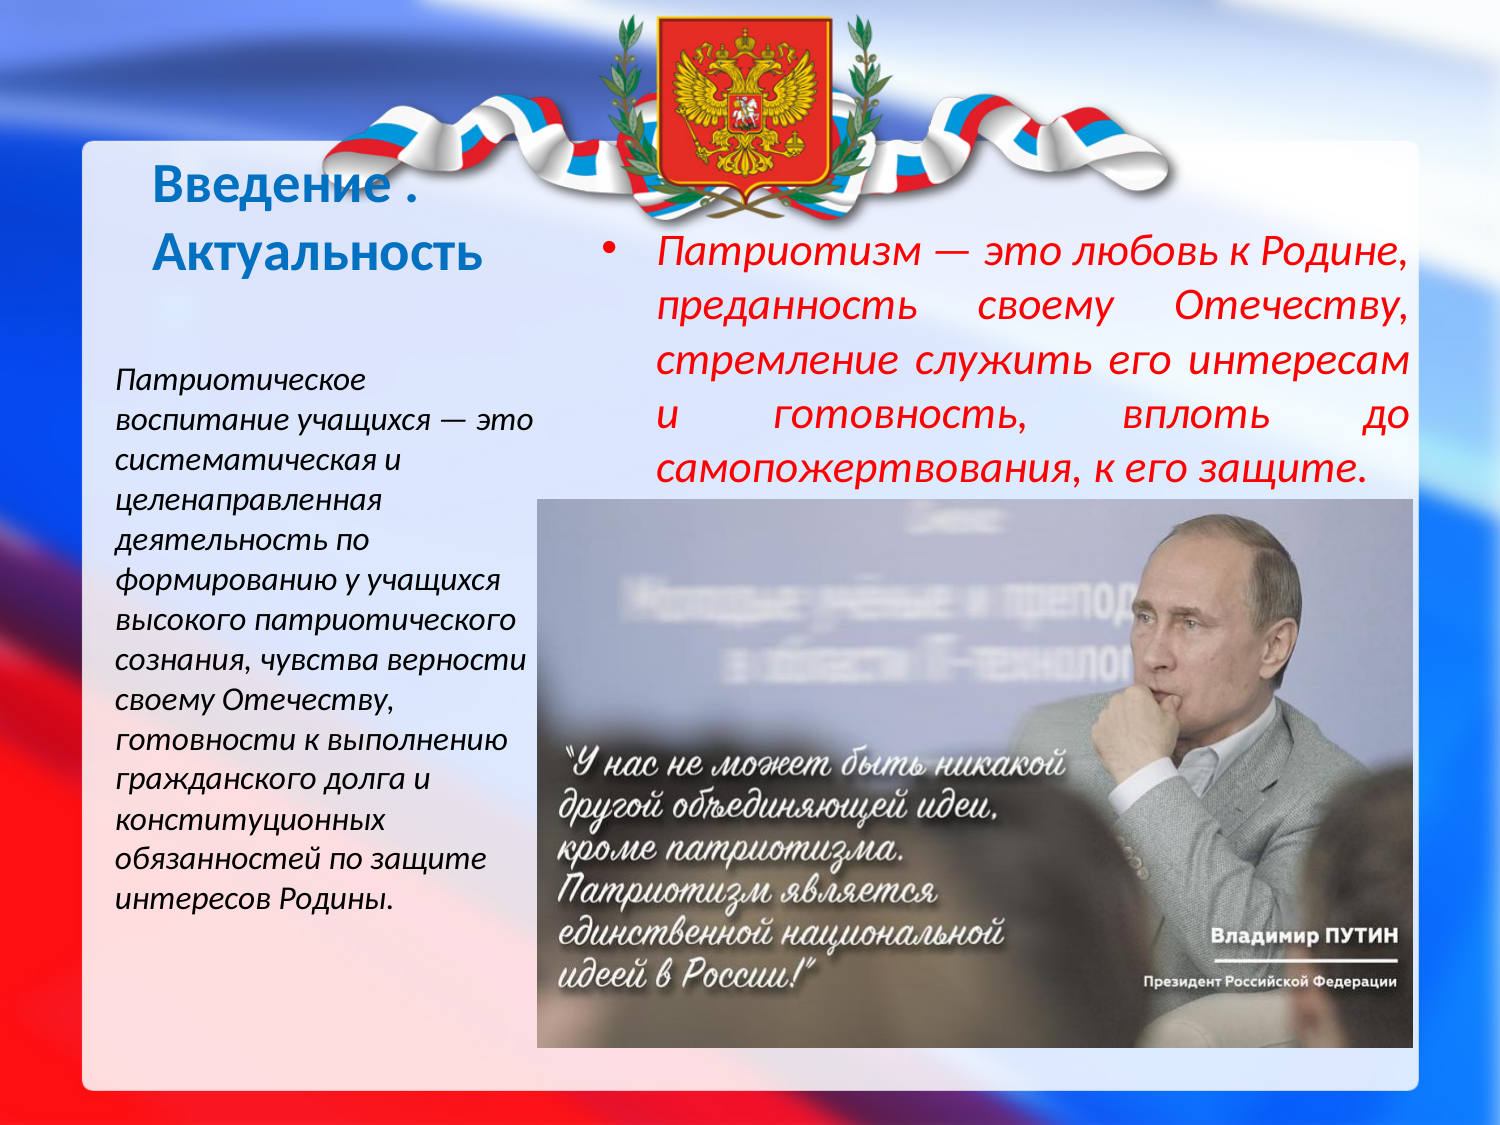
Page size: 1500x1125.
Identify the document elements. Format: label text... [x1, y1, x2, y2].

picture [0, 0, 1500, 1125]
list Патриотизм — это любовь к Родине, преданность своему Отечеству, стремление служить его интересам и готовность, вплоть до самопожертвования, к его защите. [586, 212, 1425, 525]
title Введение . Актуальность [137, 137, 625, 338]
list Патриотическое воспитание учащихся — это систематическая и целенаправленная деятельность по формированию у учащихся высокого патриотического сознания, чувства верности своему Отечеству, готовности к выполнению гражданского долга и конституционных обязанностей по защите интересов Родины. [99, 350, 563, 1008]
